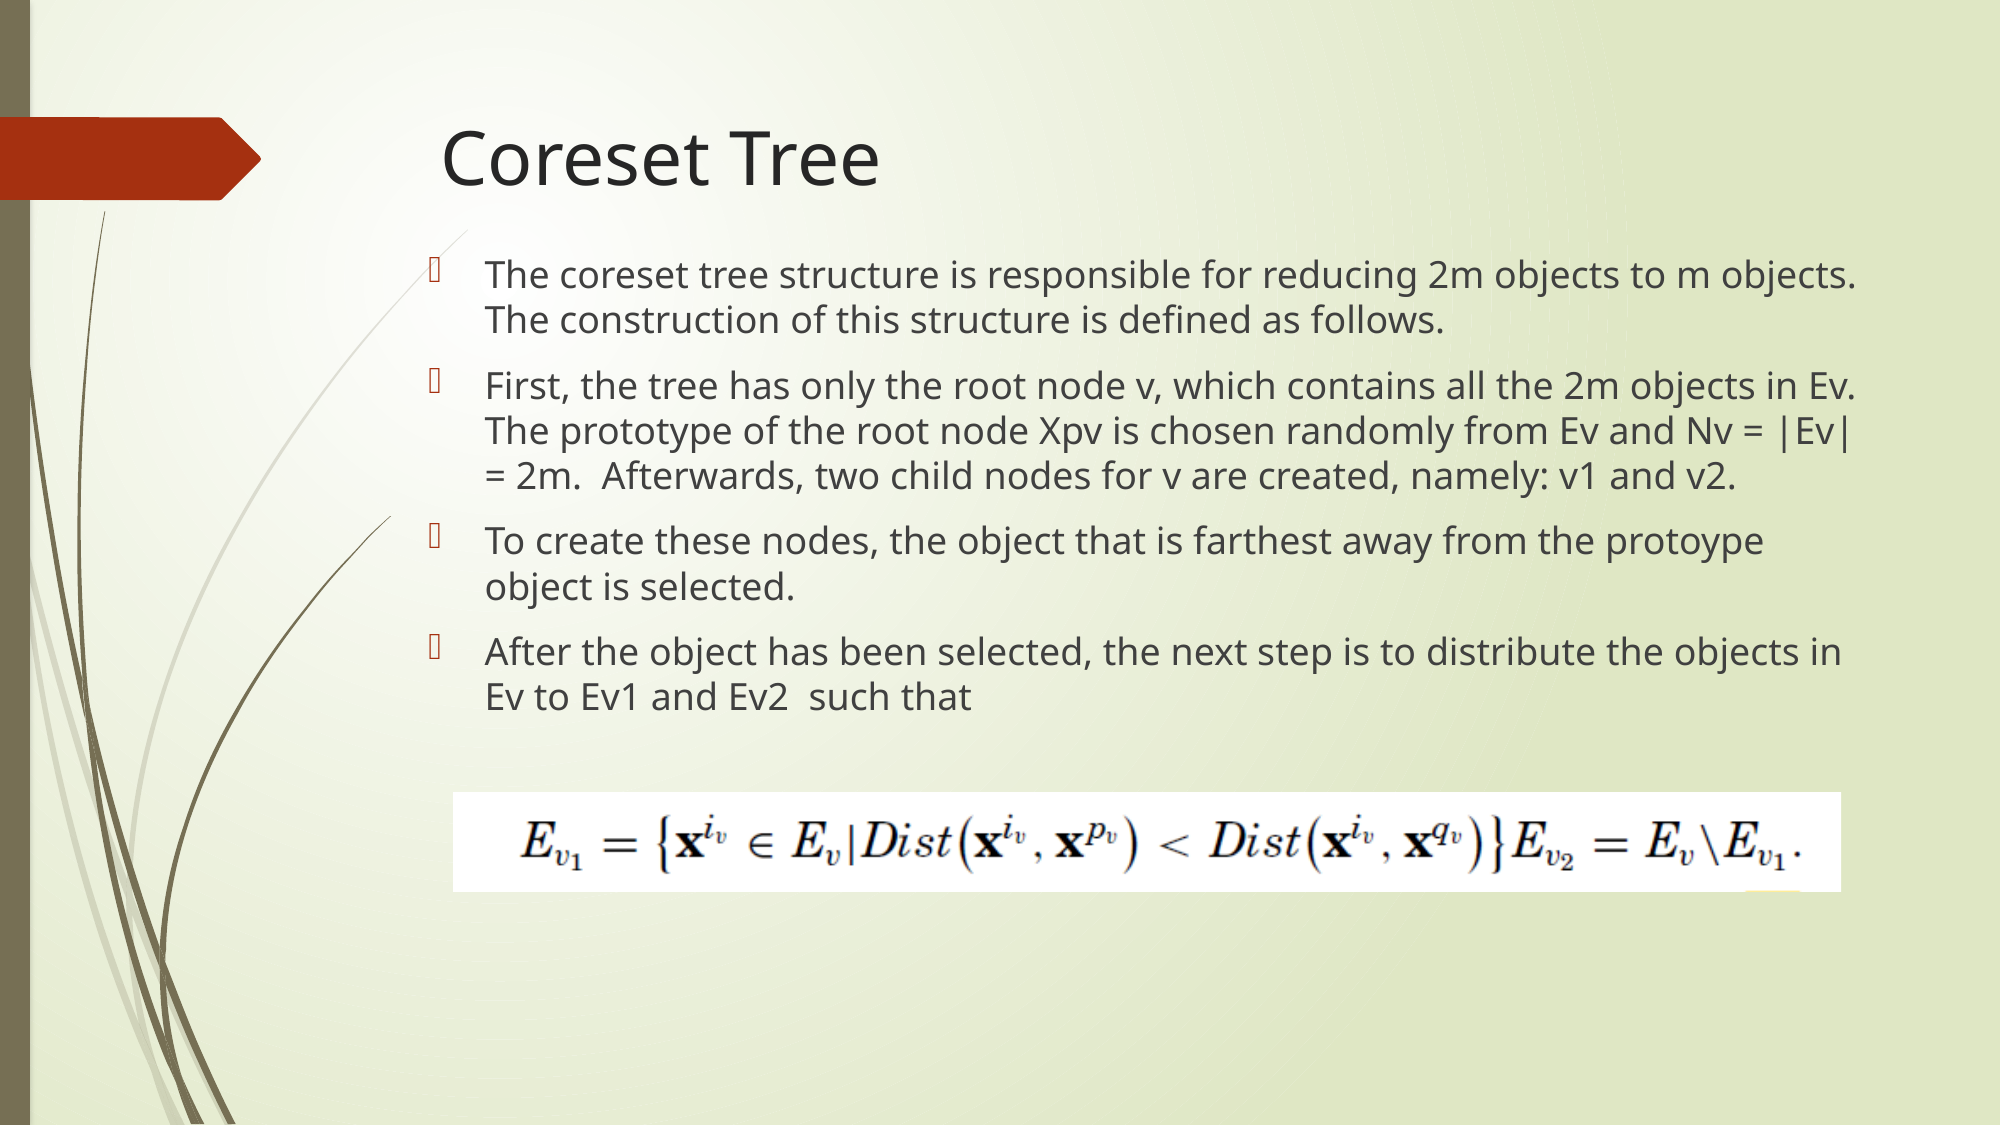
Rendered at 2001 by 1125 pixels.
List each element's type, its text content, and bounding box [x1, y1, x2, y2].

title Coreset Tree [425, 102, 1888, 243]
list The coreset tree structure is responsible for reducing 2m objects to m objects. The construction of this structure is defined as follows. First, the tree has only the root node v, which contains all the 2m objects in Ev. The prototype of the root node Xpv is chosen randomly from Ev and Nv = |Ev| = 2m. Afterwards, two child nodes for v are created, namely: v1 and v2. To create these nodes, the object that is farthest away from the protoype object is selected. After the object has been selected, the next step is to distribute the objects in Ev to Ev1 and Ev2 such that [413, 243, 1888, 1009]
picture [452, 791, 1842, 892]
